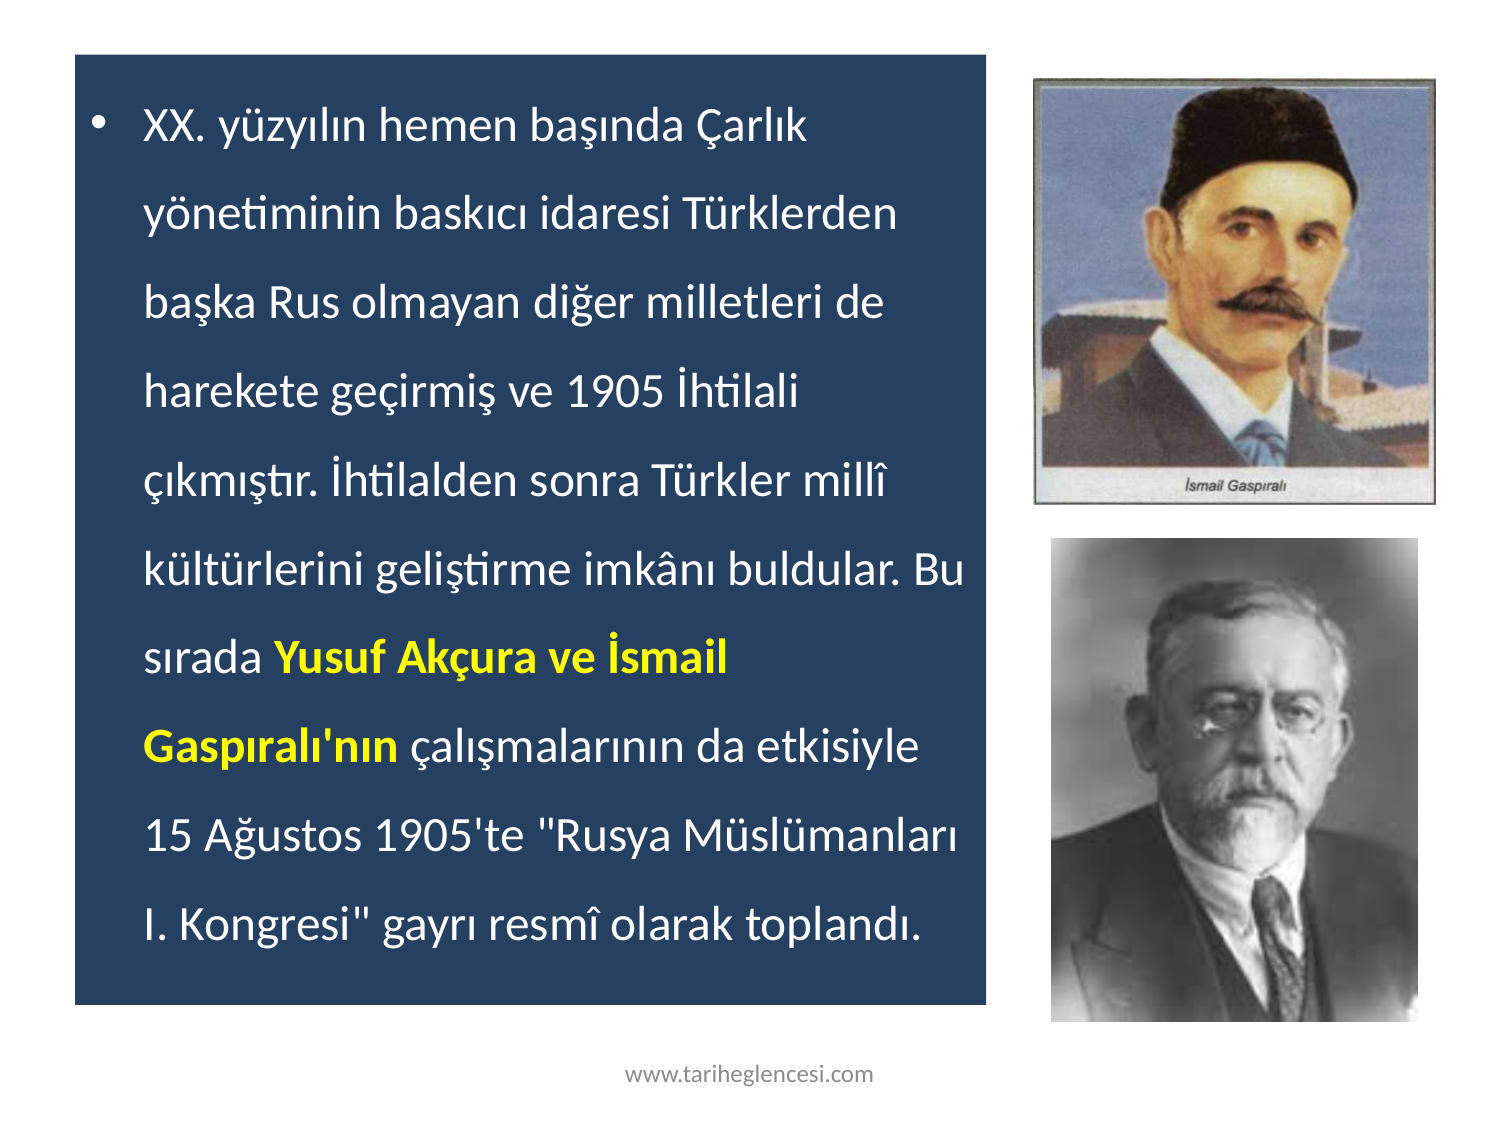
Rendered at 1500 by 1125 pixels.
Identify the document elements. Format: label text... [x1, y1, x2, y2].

picture [1033, 77, 1436, 505]
picture [1051, 538, 1418, 1023]
list XX. yüzyılın hemen başında Çarlık yönetiminin baskıcı idaresi Türklerden başka Rus olmayan diğer milletleri de harekete geçirmiş ve 1905 İhtilali çıkmıştır. İhtilalden sonra Türkler millî kültürlerini geliştirme imkânı buldular. Bu sırada Yusuf Akçura ve İsmail Gaspıralı'nın çalışmalarının da etkisiyle 15 Ağustos 1905'te "Rusya Müslümanları I. Kongresi" gayrı resmî olarak toplandı. [75, 54, 987, 1005]
footer www.tariheglencesi.com [512, 1042, 988, 1103]
